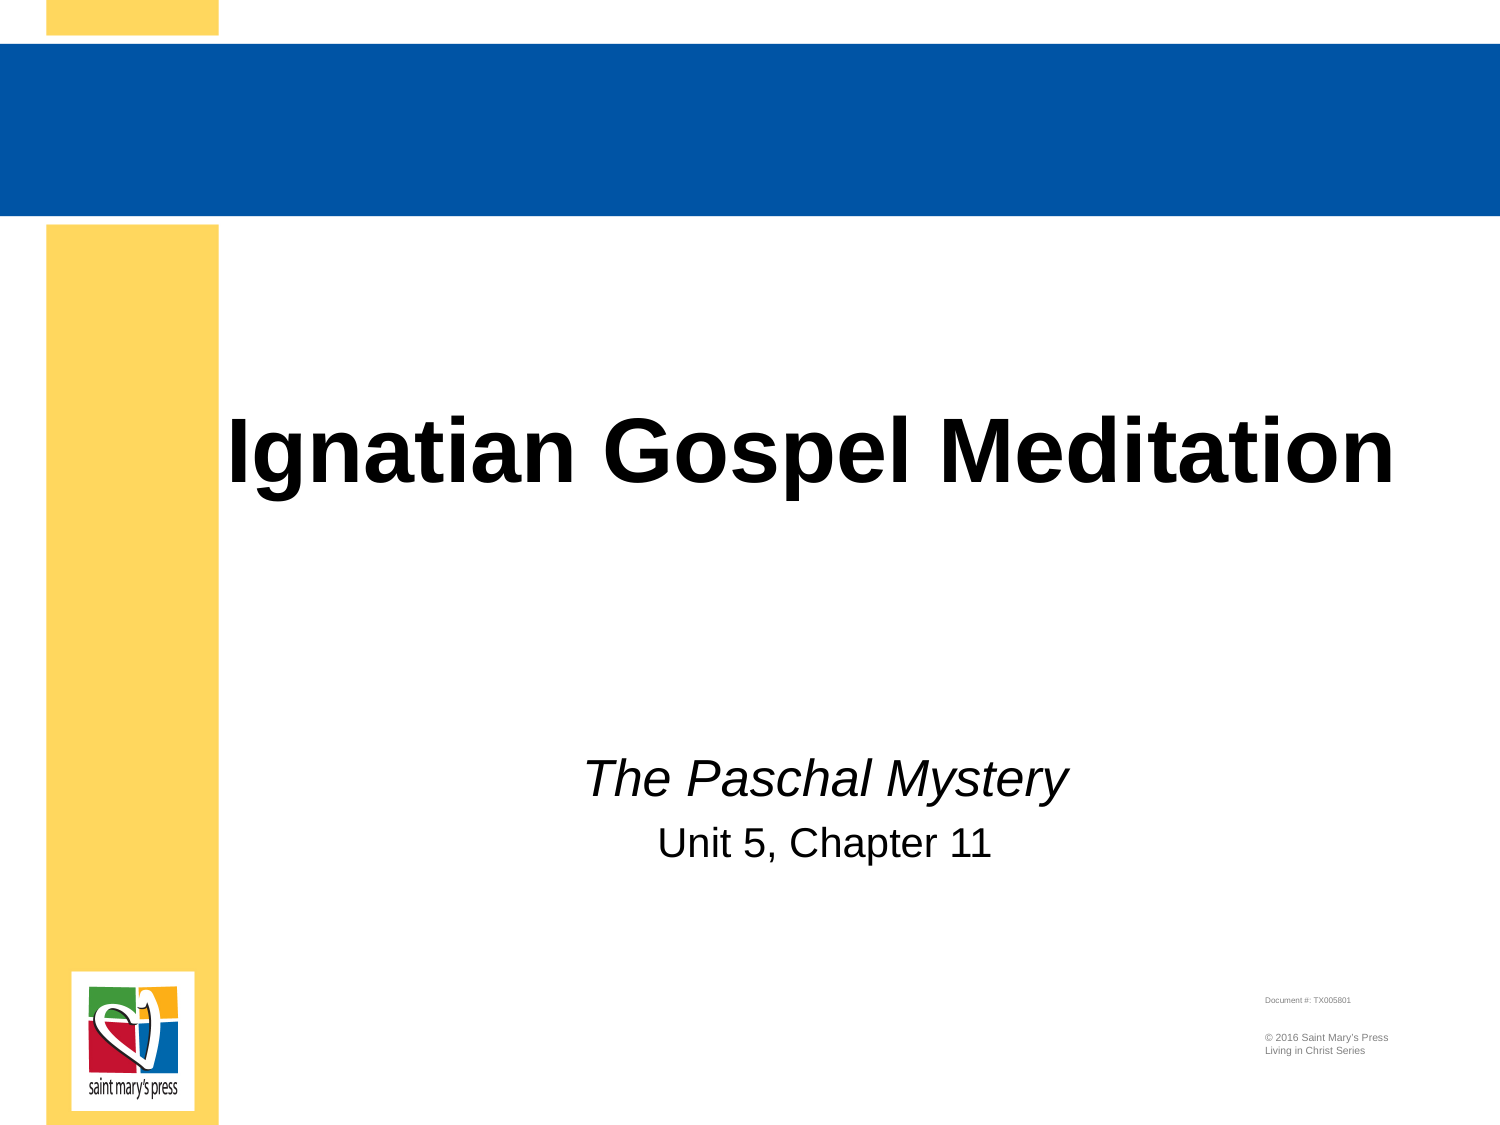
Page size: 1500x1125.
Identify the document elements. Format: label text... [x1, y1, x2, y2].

list Document #: TX005801 [1249, 987, 1463, 1013]
text_box The Paschal Mystery Unit 5, Chapter 11 [287, 737, 1363, 900]
picture [0, 0, 1500, 1125]
title Ignatian Gospel Meditation [187, 324, 1463, 567]
